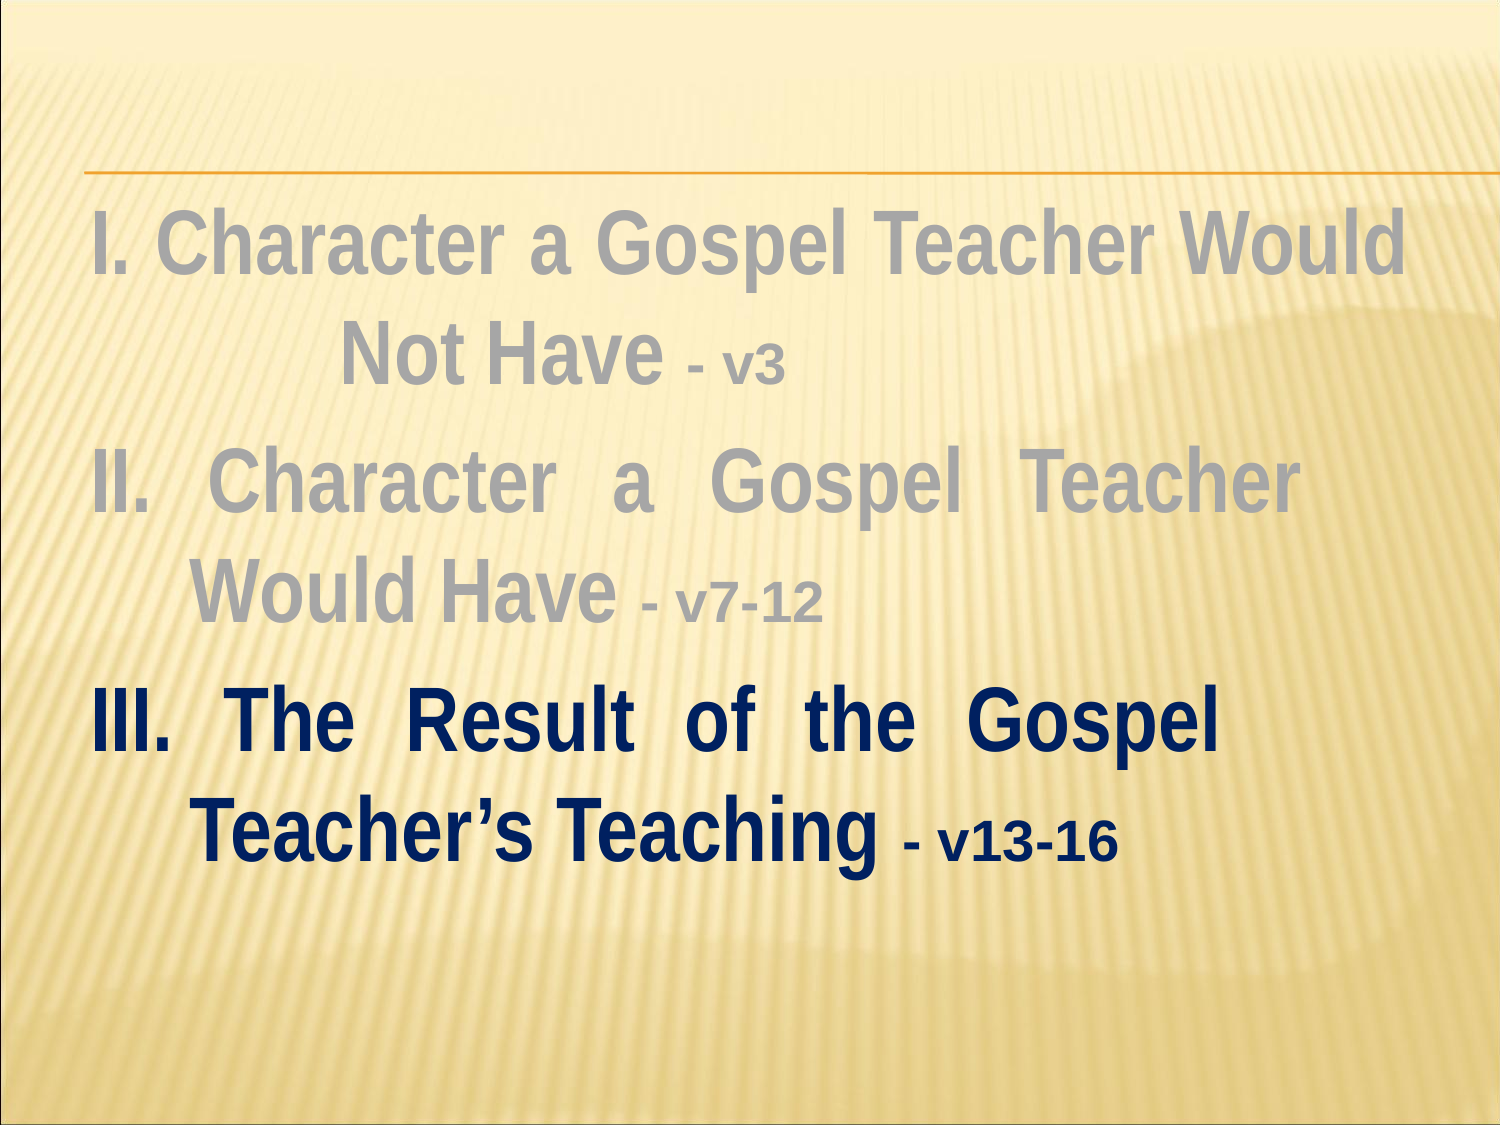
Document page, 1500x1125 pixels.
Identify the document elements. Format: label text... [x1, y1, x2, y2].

list I. Character a Gospel Teacher Would Not Have - v3 II. Character a Gospel Teacher Would Have - v7-12 III. The Result of the Gospel Teacher’s Teaching - v13-16 [75, 174, 1425, 938]
picture [0, 0, 1500, 1125]
